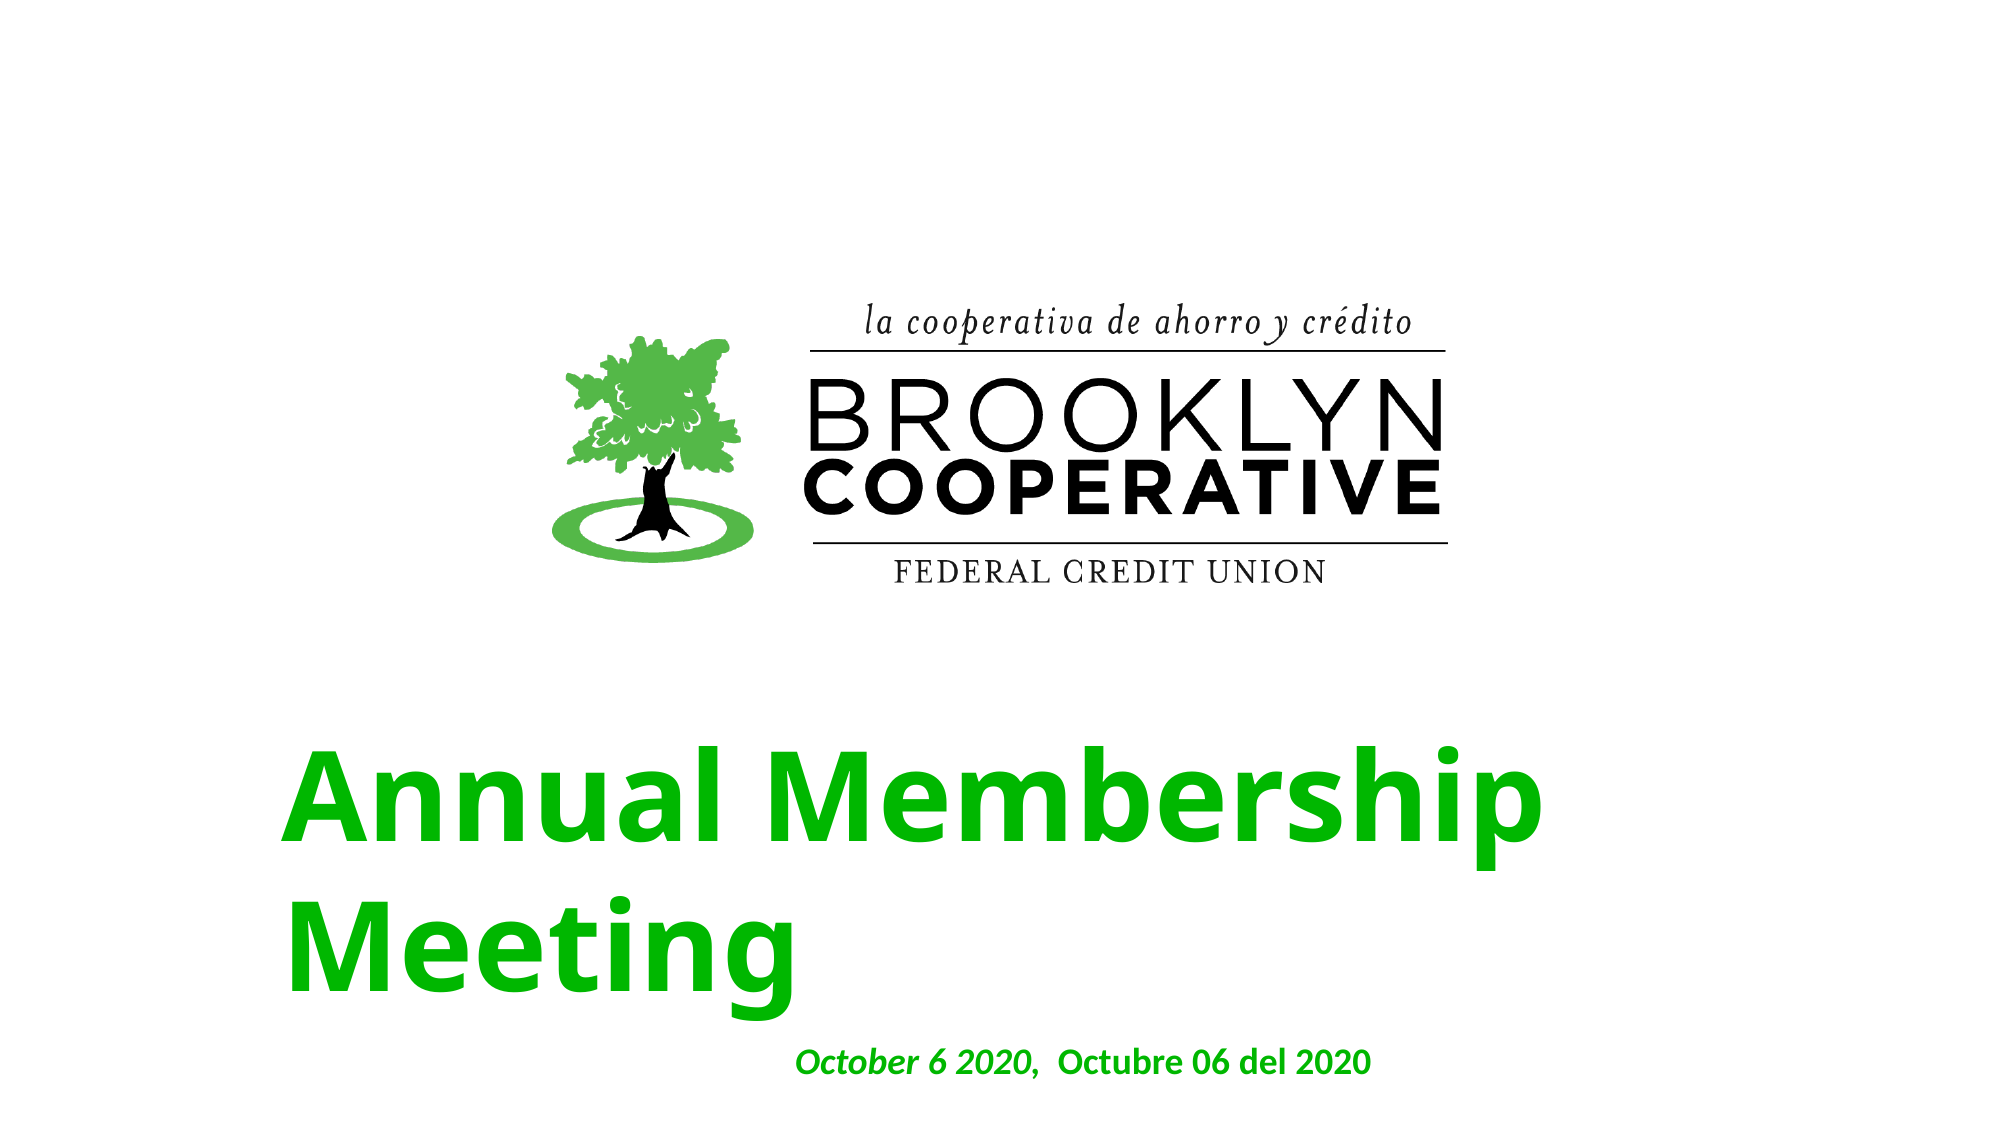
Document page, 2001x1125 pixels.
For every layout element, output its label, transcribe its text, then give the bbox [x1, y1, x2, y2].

text_box Annual Membership Meeting [266, 709, 1847, 1125]
text_box October 6 2020, Octubre 06 del 2020 [780, 1029, 1387, 1090]
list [552, 303, 1448, 583]
